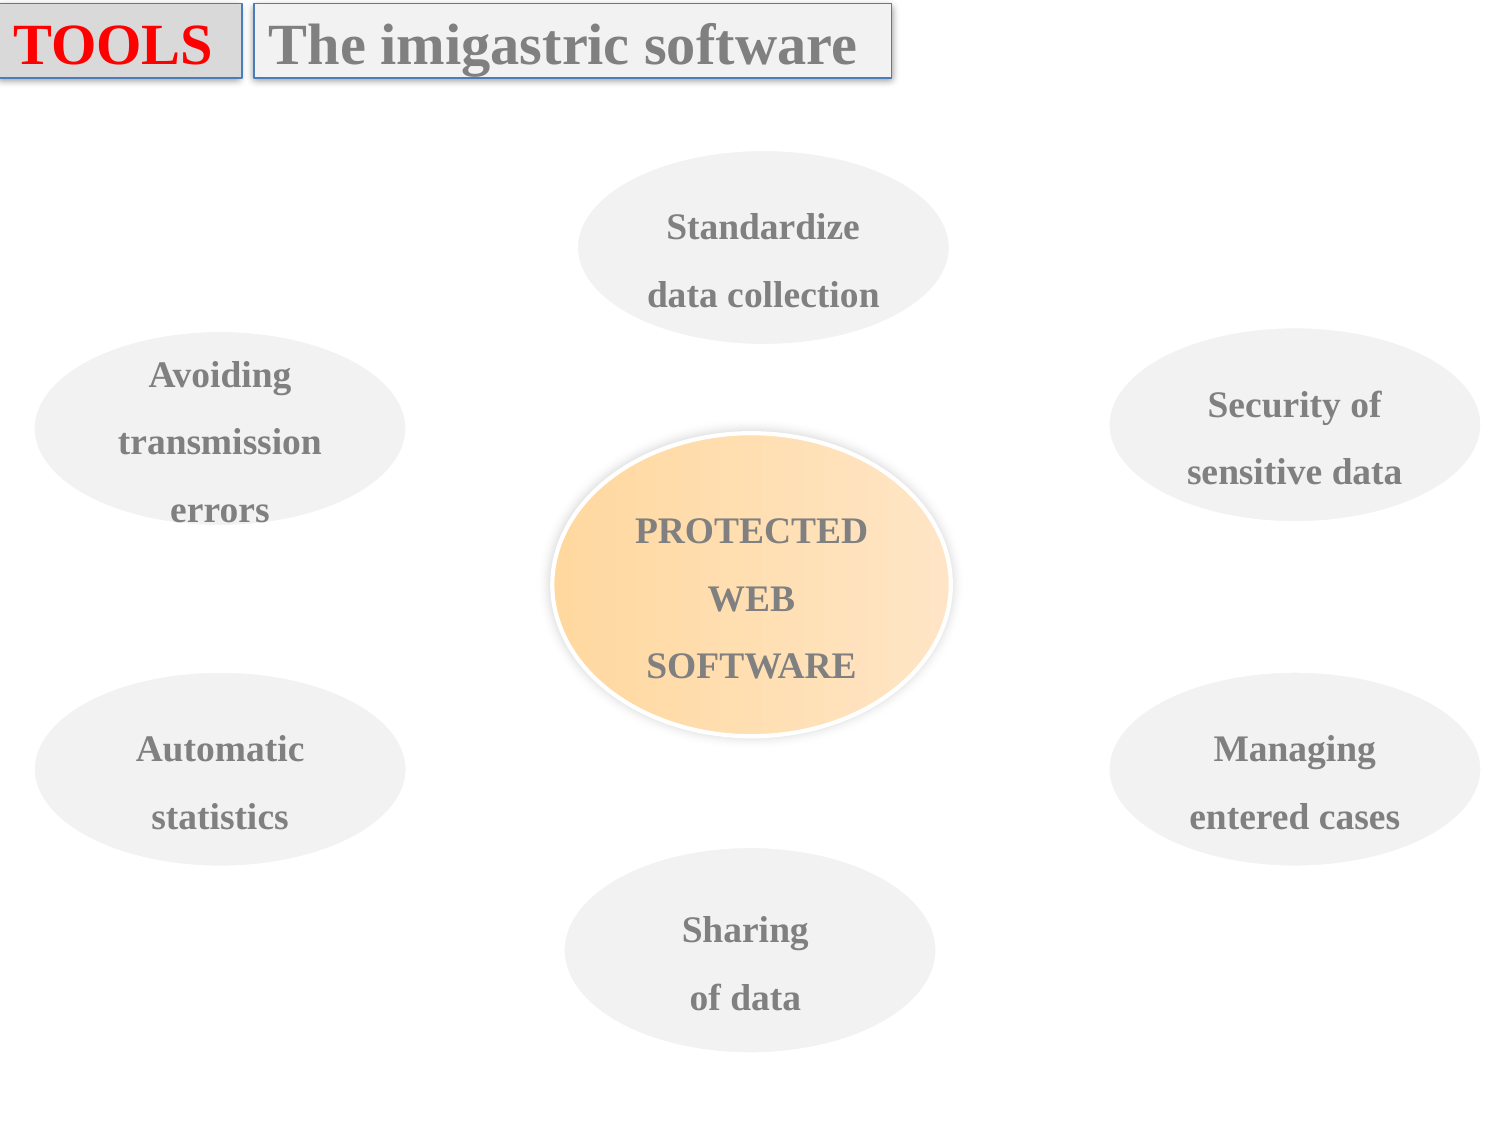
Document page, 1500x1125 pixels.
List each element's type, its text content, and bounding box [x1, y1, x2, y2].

text_box Sharing of data [560, 843, 940, 1057]
text_box Security of sensitive data [1105, 324, 1485, 526]
text_box Standardize data collection [573, 146, 953, 349]
text_box Avoiding transmission errors [30, 327, 410, 530]
text_box Managing entered cases [1105, 668, 1485, 870]
text_box The imigastric software [253, 3, 892, 79]
text_box Automatic statistics [30, 668, 410, 870]
text_box PROTECTED WEB SOFTWARE [550, 431, 953, 739]
text_box TOOLS [0, 3, 243, 79]
